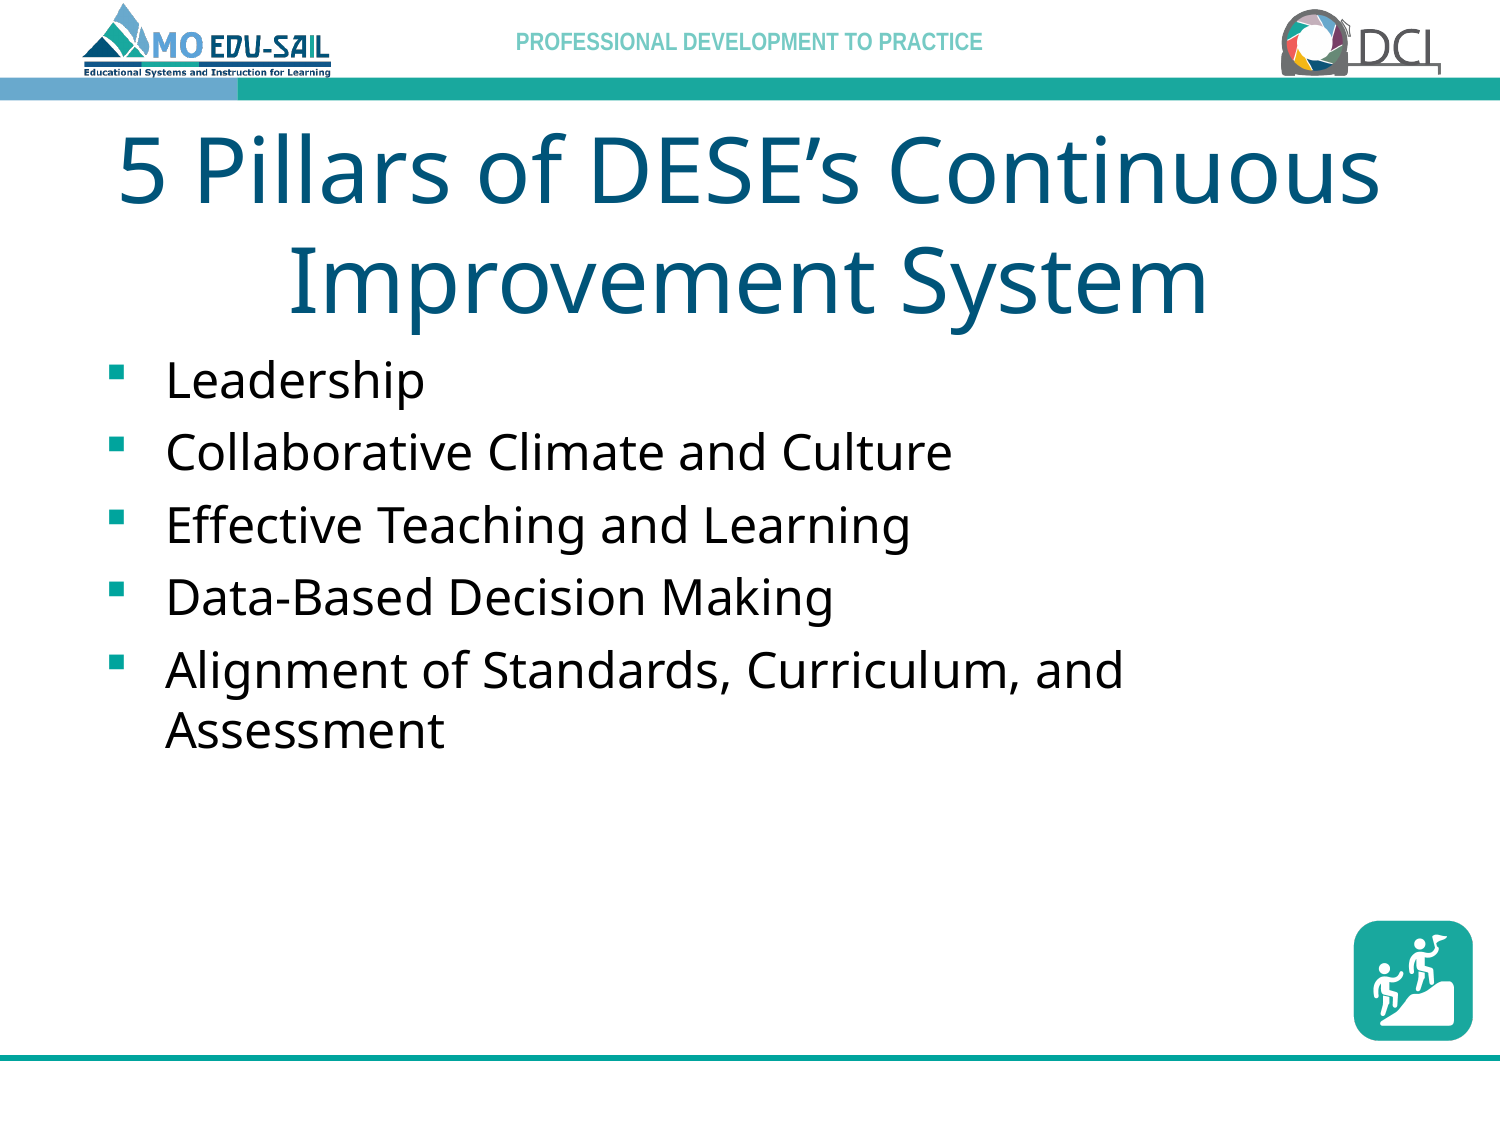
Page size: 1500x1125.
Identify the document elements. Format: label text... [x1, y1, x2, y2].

picture [1353, 920, 1474, 1041]
picture [1281, 9, 1441, 76]
list Leadership Collaborative Climate and Culture Effective Teaching and Learning Data-Based Decision Making Alignment of Standards, Curriculum, and Assessment [75, 333, 1425, 984]
picture [82, 0, 331, 81]
title 5 Pillars of DESE’s Continuous Improvement System [75, 132, 1425, 312]
